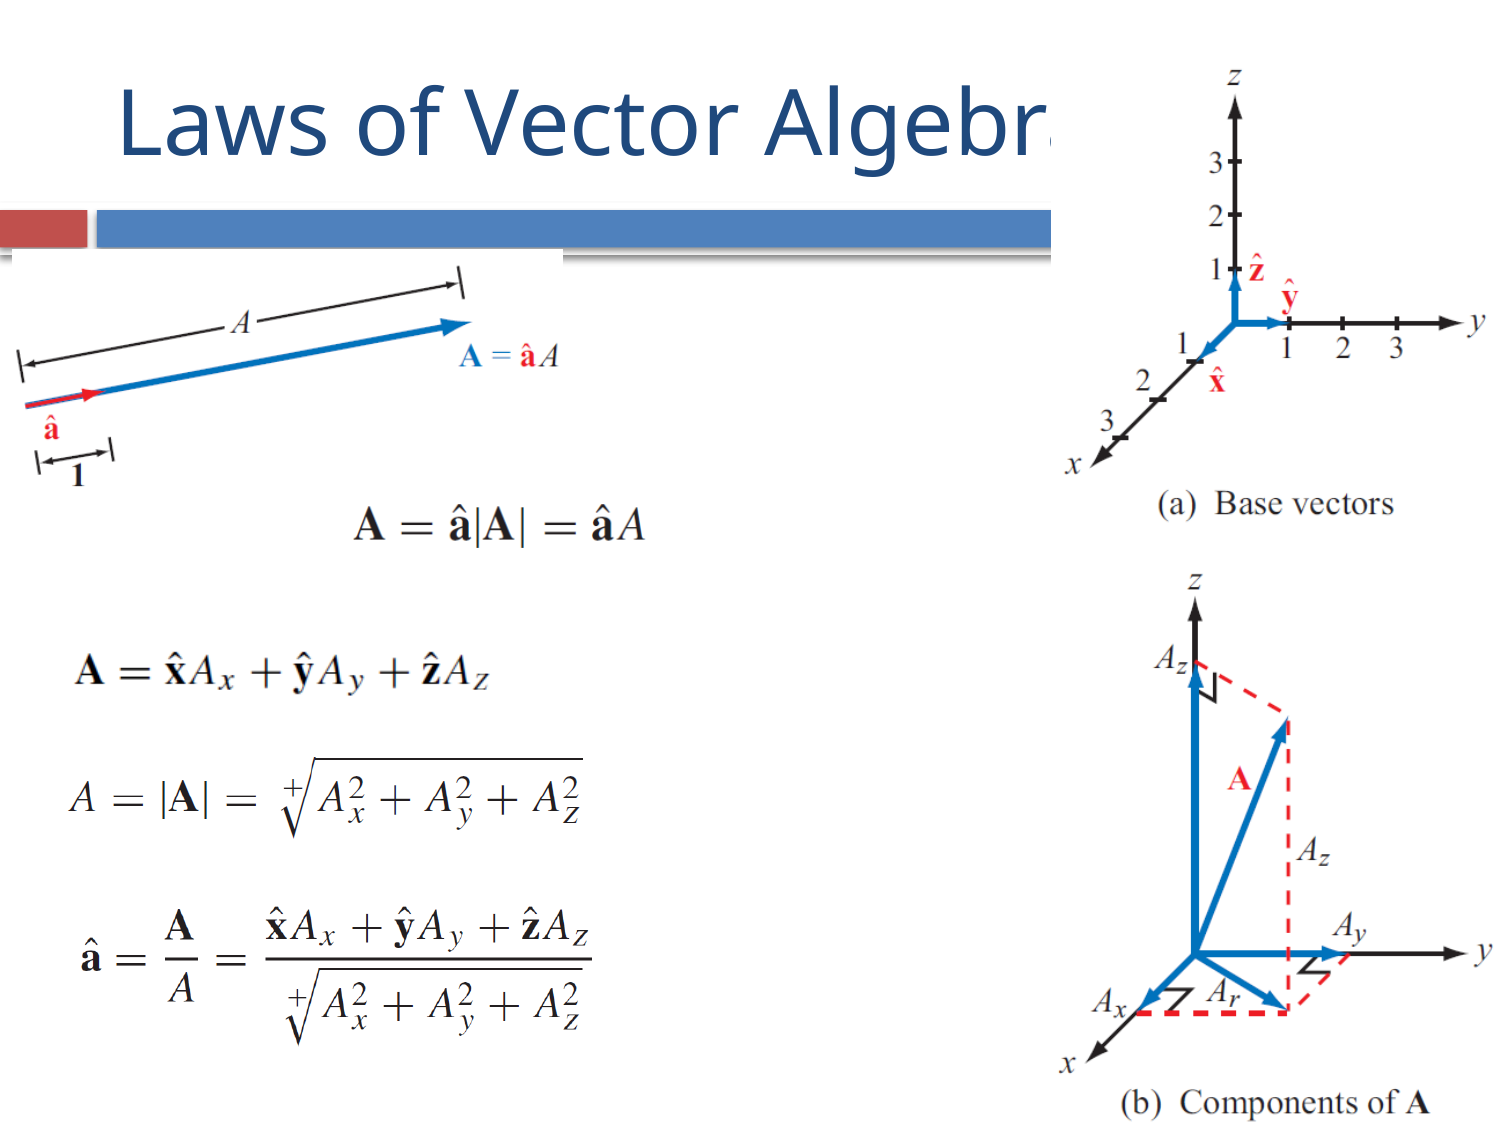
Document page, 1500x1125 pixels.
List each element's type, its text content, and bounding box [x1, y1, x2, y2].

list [349, 498, 651, 551]
picture [62, 749, 590, 845]
title Laws of Vector Algebra [100, 37, 1438, 200]
picture [62, 642, 495, 704]
picture [74, 899, 595, 1051]
picture [12, 249, 563, 494]
picture [1051, 62, 1500, 1125]
